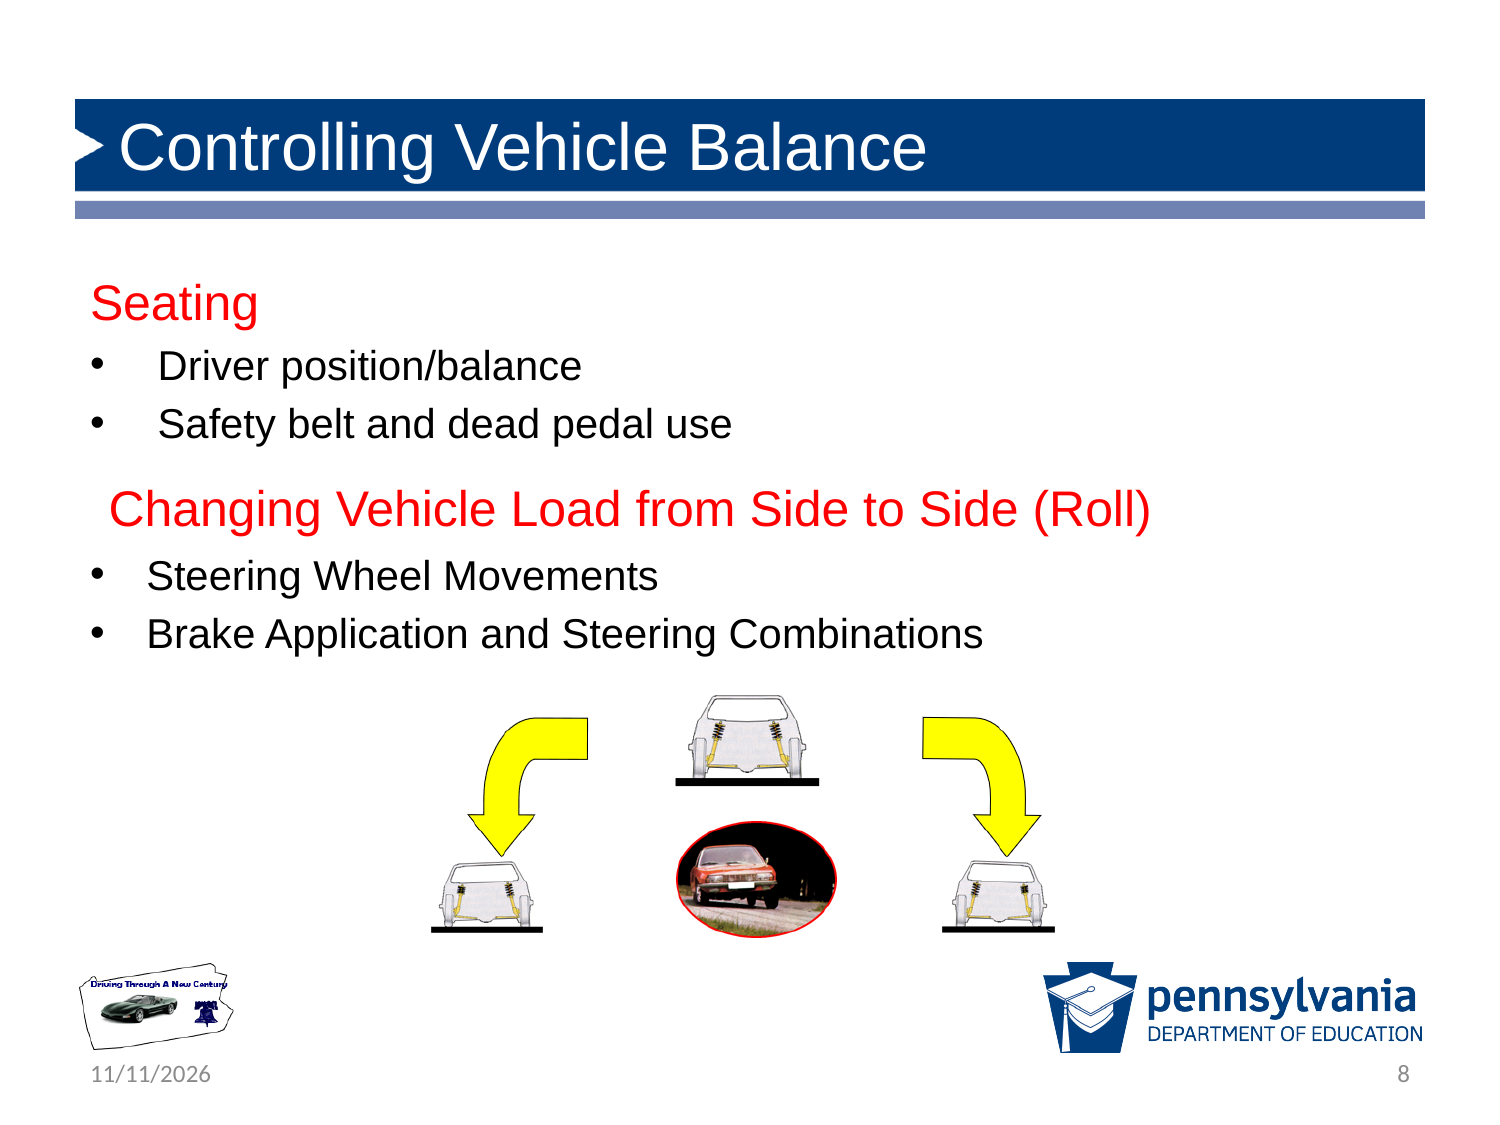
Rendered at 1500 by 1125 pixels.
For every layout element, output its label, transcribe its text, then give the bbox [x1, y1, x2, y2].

title Controlling Vehicle Balance [75, 50, 1425, 238]
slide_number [75, 1042, 425, 1103]
picture [74, 954, 238, 1056]
list Seating Driver position/balance Safety belt and dead pedal use Changing Vehicle Load from Side to Side (Roll) Steering Wheel Movements Brake Application and Steering Combinations [75, 262, 1425, 1005]
slide_number 8 [1074, 1042, 1425, 1103]
picture [1043, 1005, 1422, 1053]
picture [393, 680, 1069, 955]
